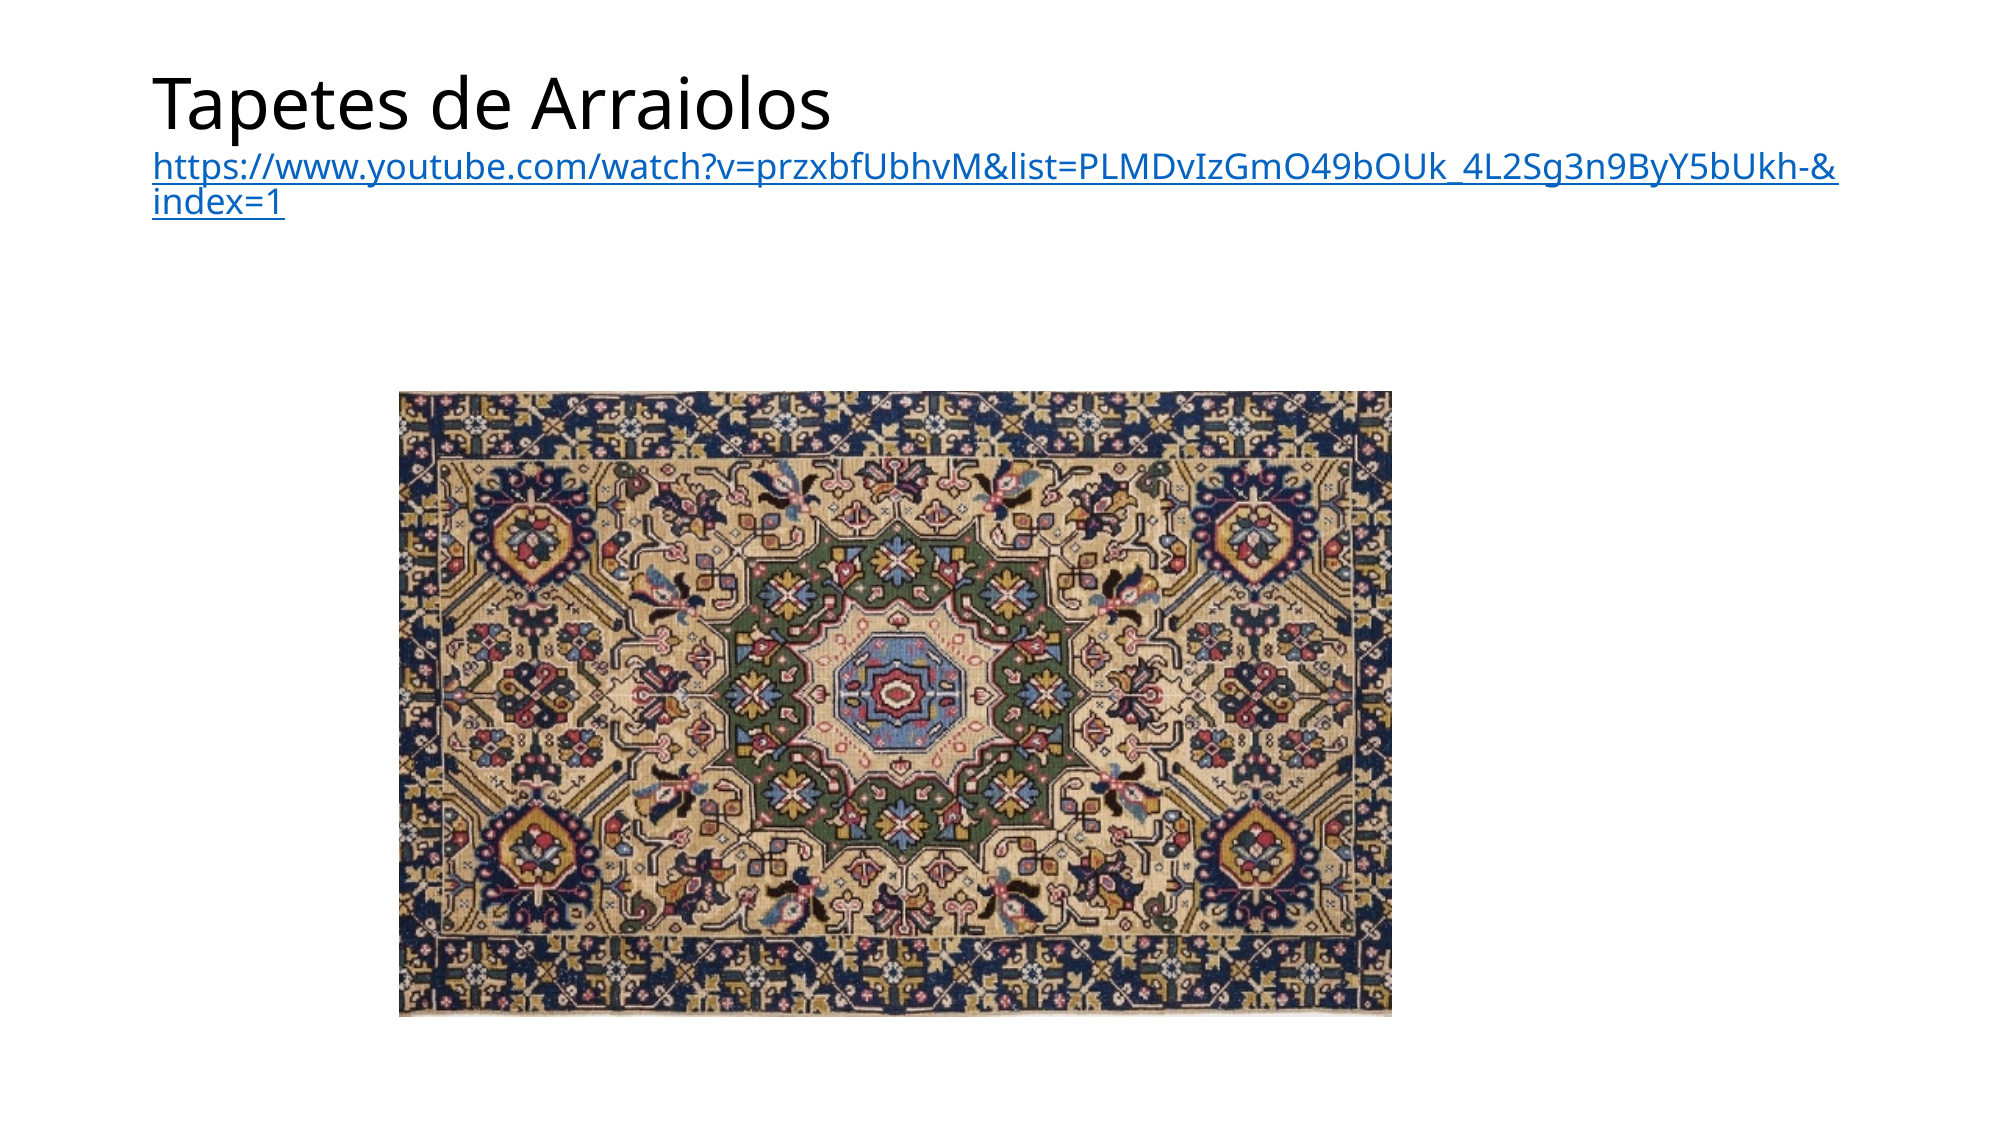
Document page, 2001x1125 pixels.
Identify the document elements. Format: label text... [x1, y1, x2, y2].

picture [399, 391, 1392, 1017]
title Tapetes de Arraiolos https://www.youtube.com/watch?v=przxbfUbhvM&list=PLMDvIzGmO49bOUk_4L2Sg3n9ByY5bUkh-&index=1 [137, 59, 1863, 278]
